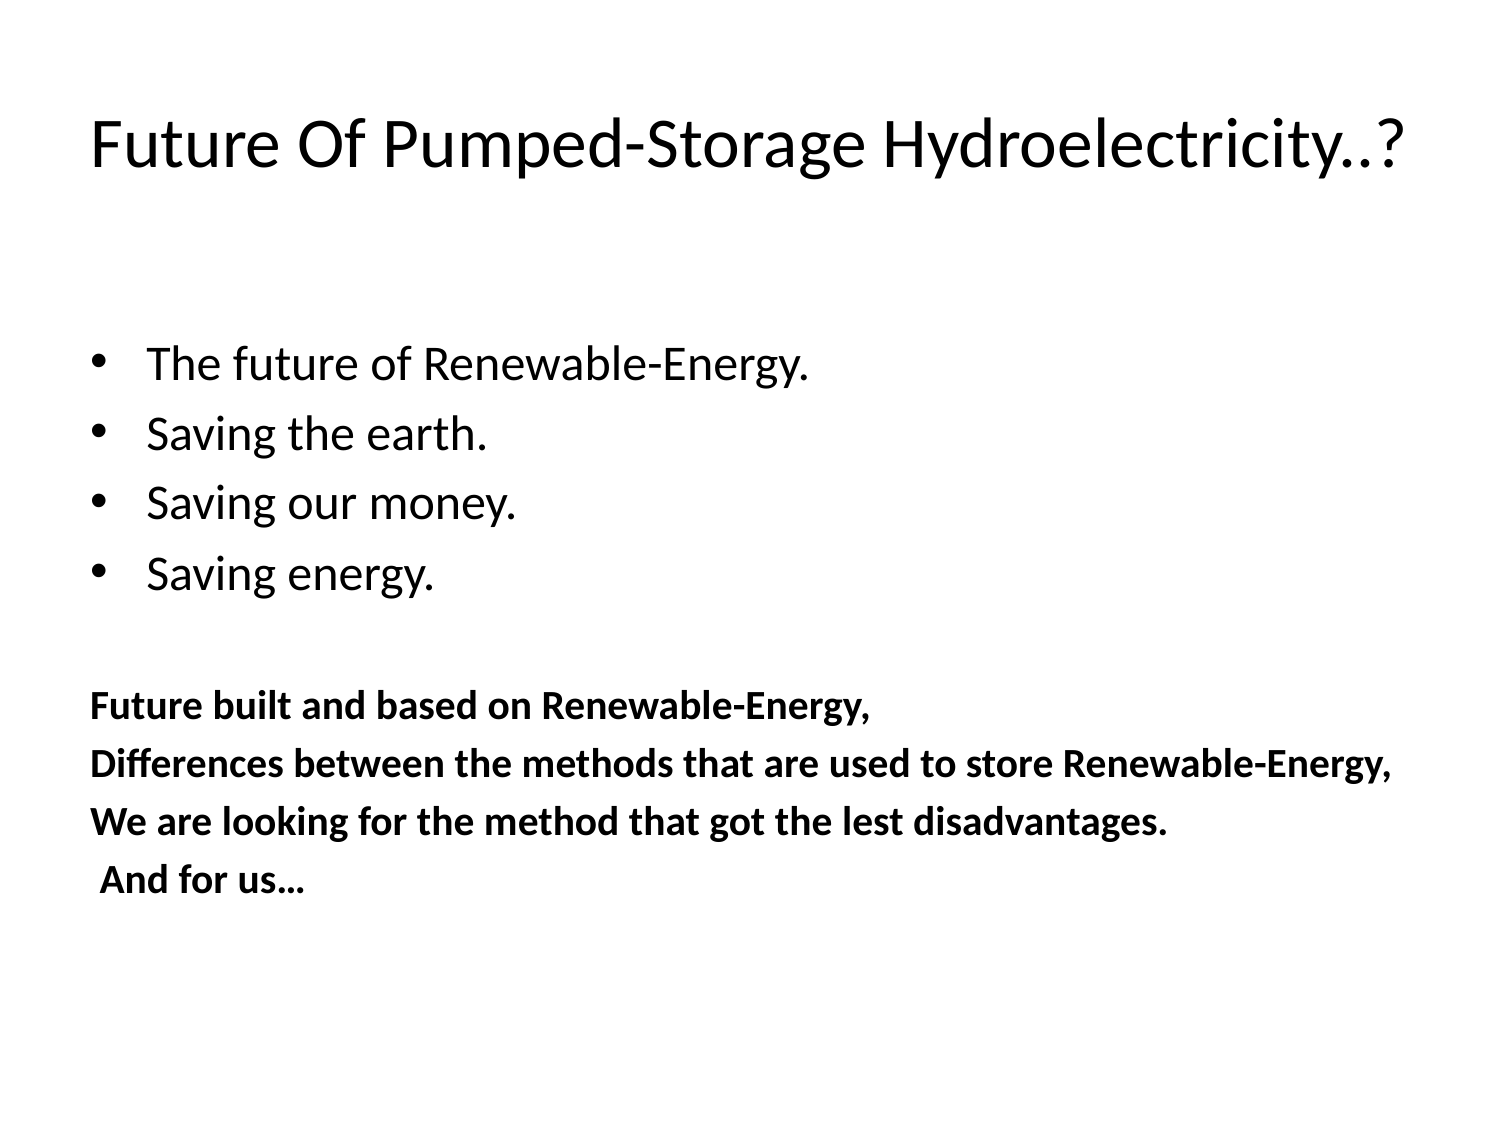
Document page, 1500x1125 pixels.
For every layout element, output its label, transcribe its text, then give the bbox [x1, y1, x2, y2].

title Future Of Pumped-Storage Hydroelectricity..? [74, 44, 1426, 233]
list The future of Renewable-Energy. Saving the earth. Saving our money. Saving energy. Future built and based on Renewable-Energy, Differences between the methods that are used to store Renewable-Energy, We are looking for the method that got the lest disadvantages. And for us… [74, 262, 1426, 1006]
